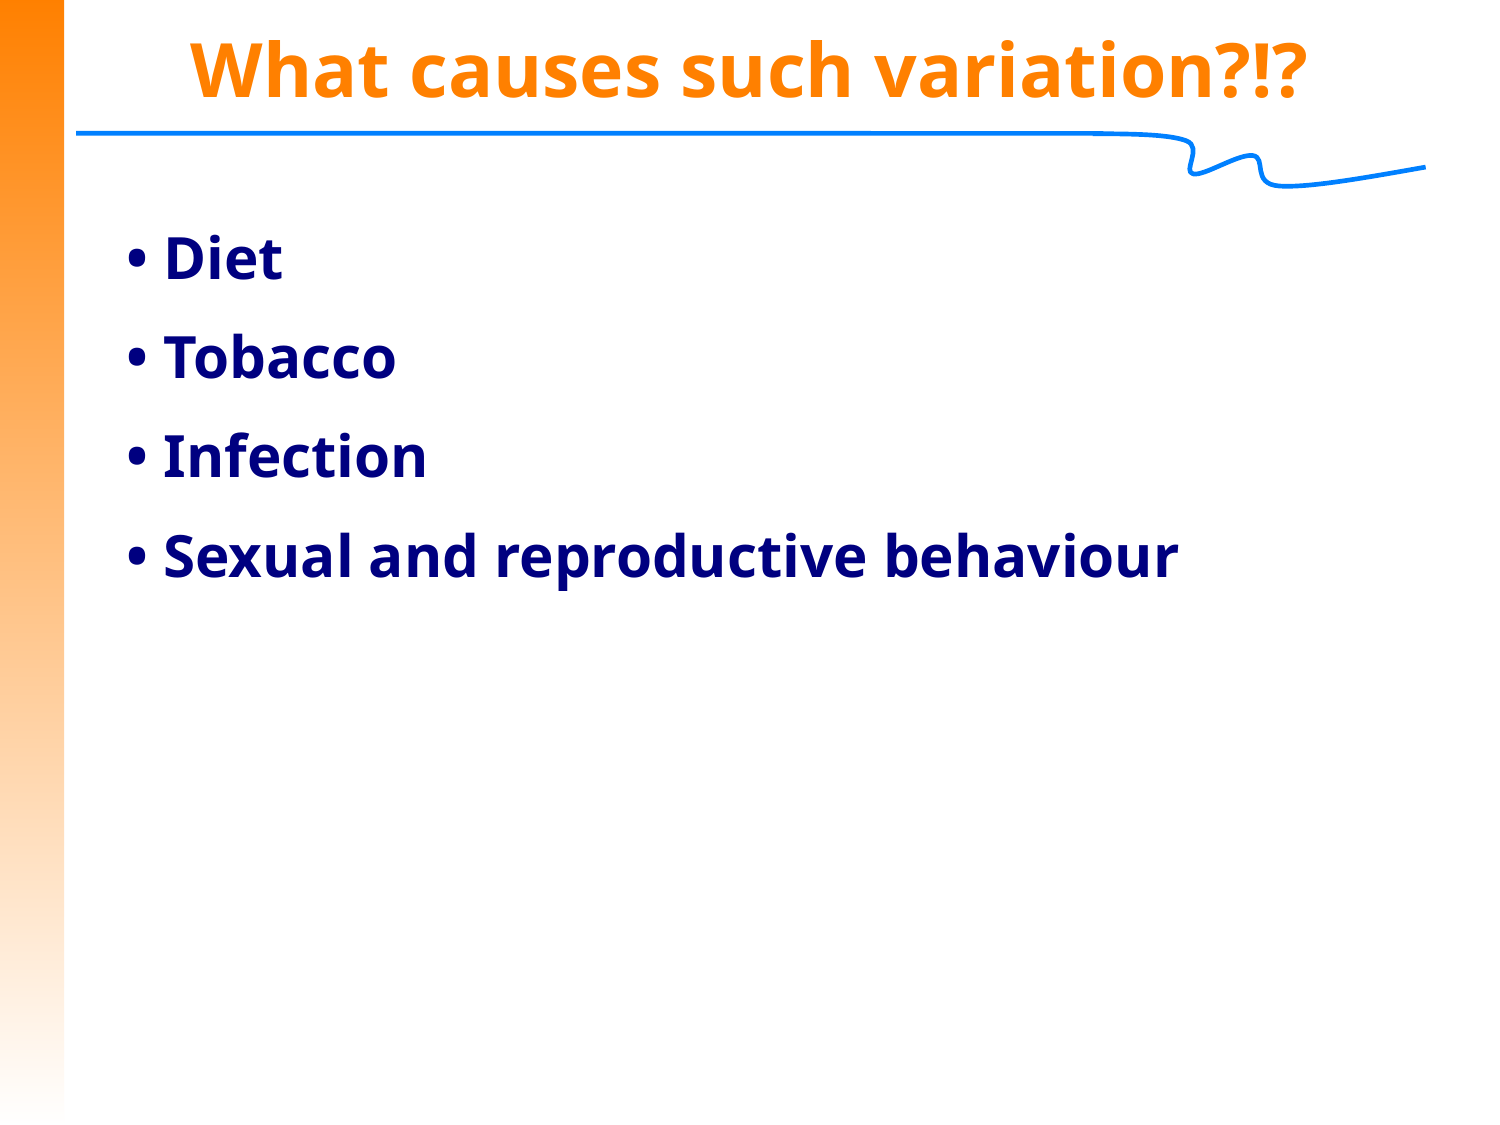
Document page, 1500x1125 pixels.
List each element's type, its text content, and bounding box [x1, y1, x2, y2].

list • Diet • Tobacco • Infection • Sexual and reproductive behaviour [110, 213, 1202, 618]
title What causes such variation?!? [112, 0, 1388, 162]
